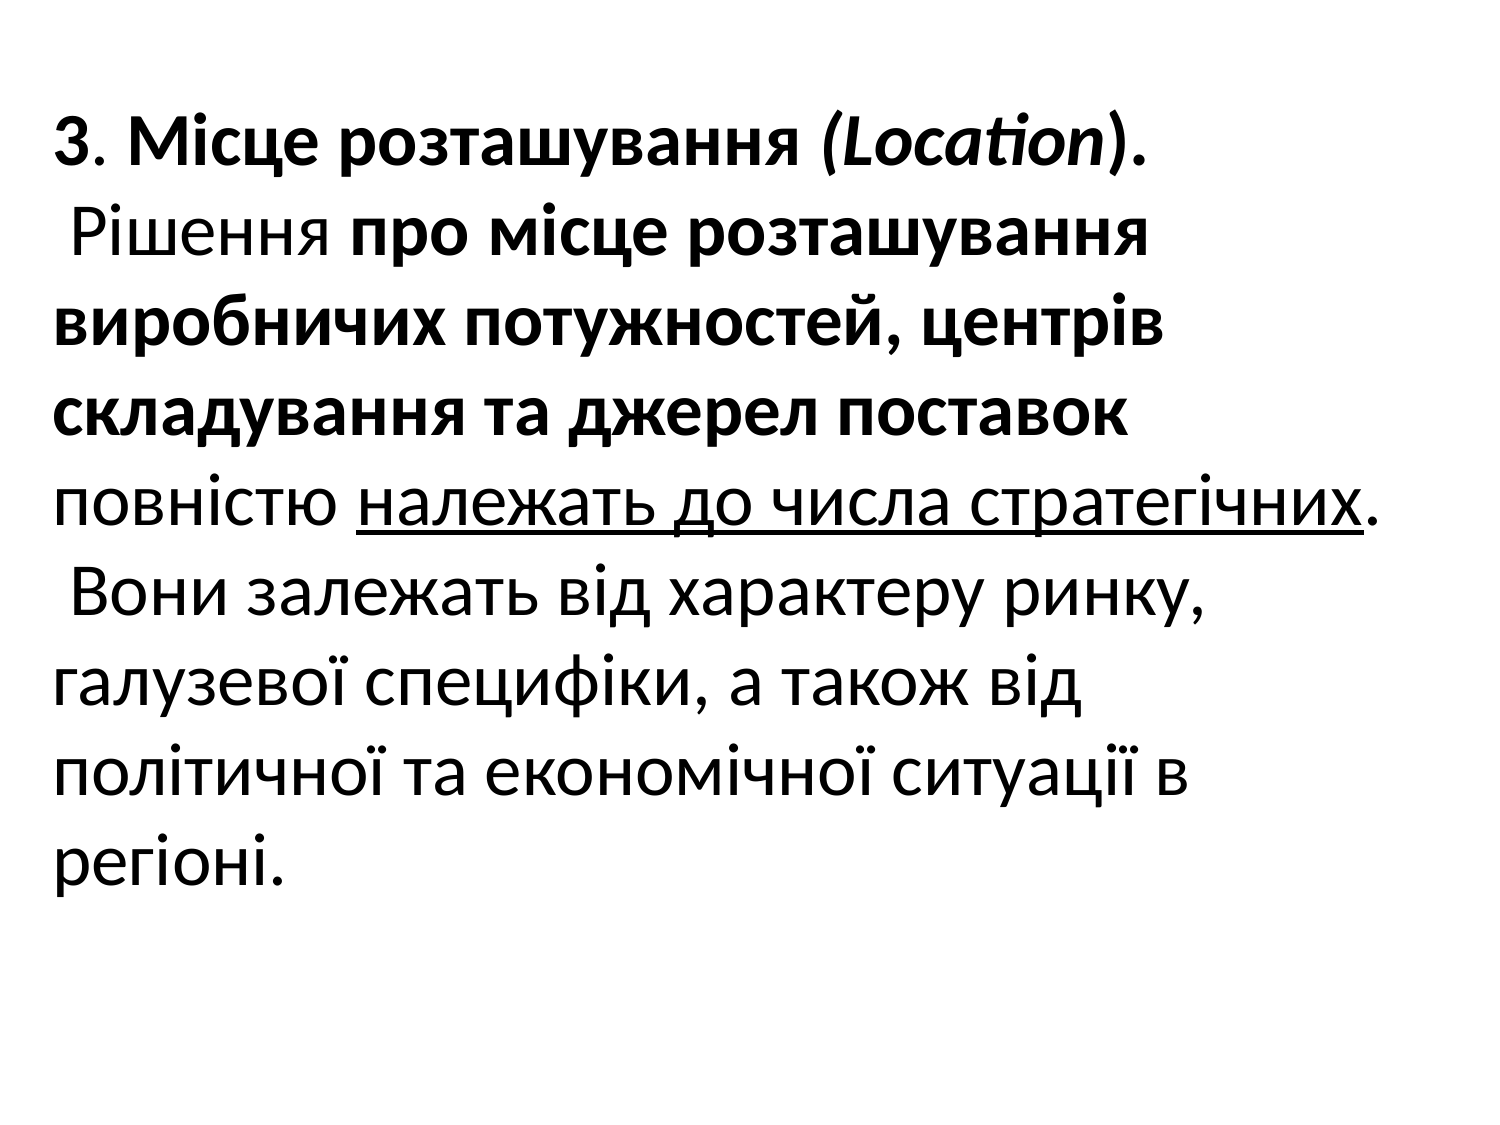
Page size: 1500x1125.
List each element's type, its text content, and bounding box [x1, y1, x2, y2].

text_box 3. Місце розташування (Location). Рішення про місце розташування виробничих потужностей, центрів складування та джерел поставок повністю належать до числа стратегічних. Вони залежать від характеру ринку, галузевої специфіки, а також від політичної та економічної ситуації в регіоні. [37, 82, 1400, 908]
